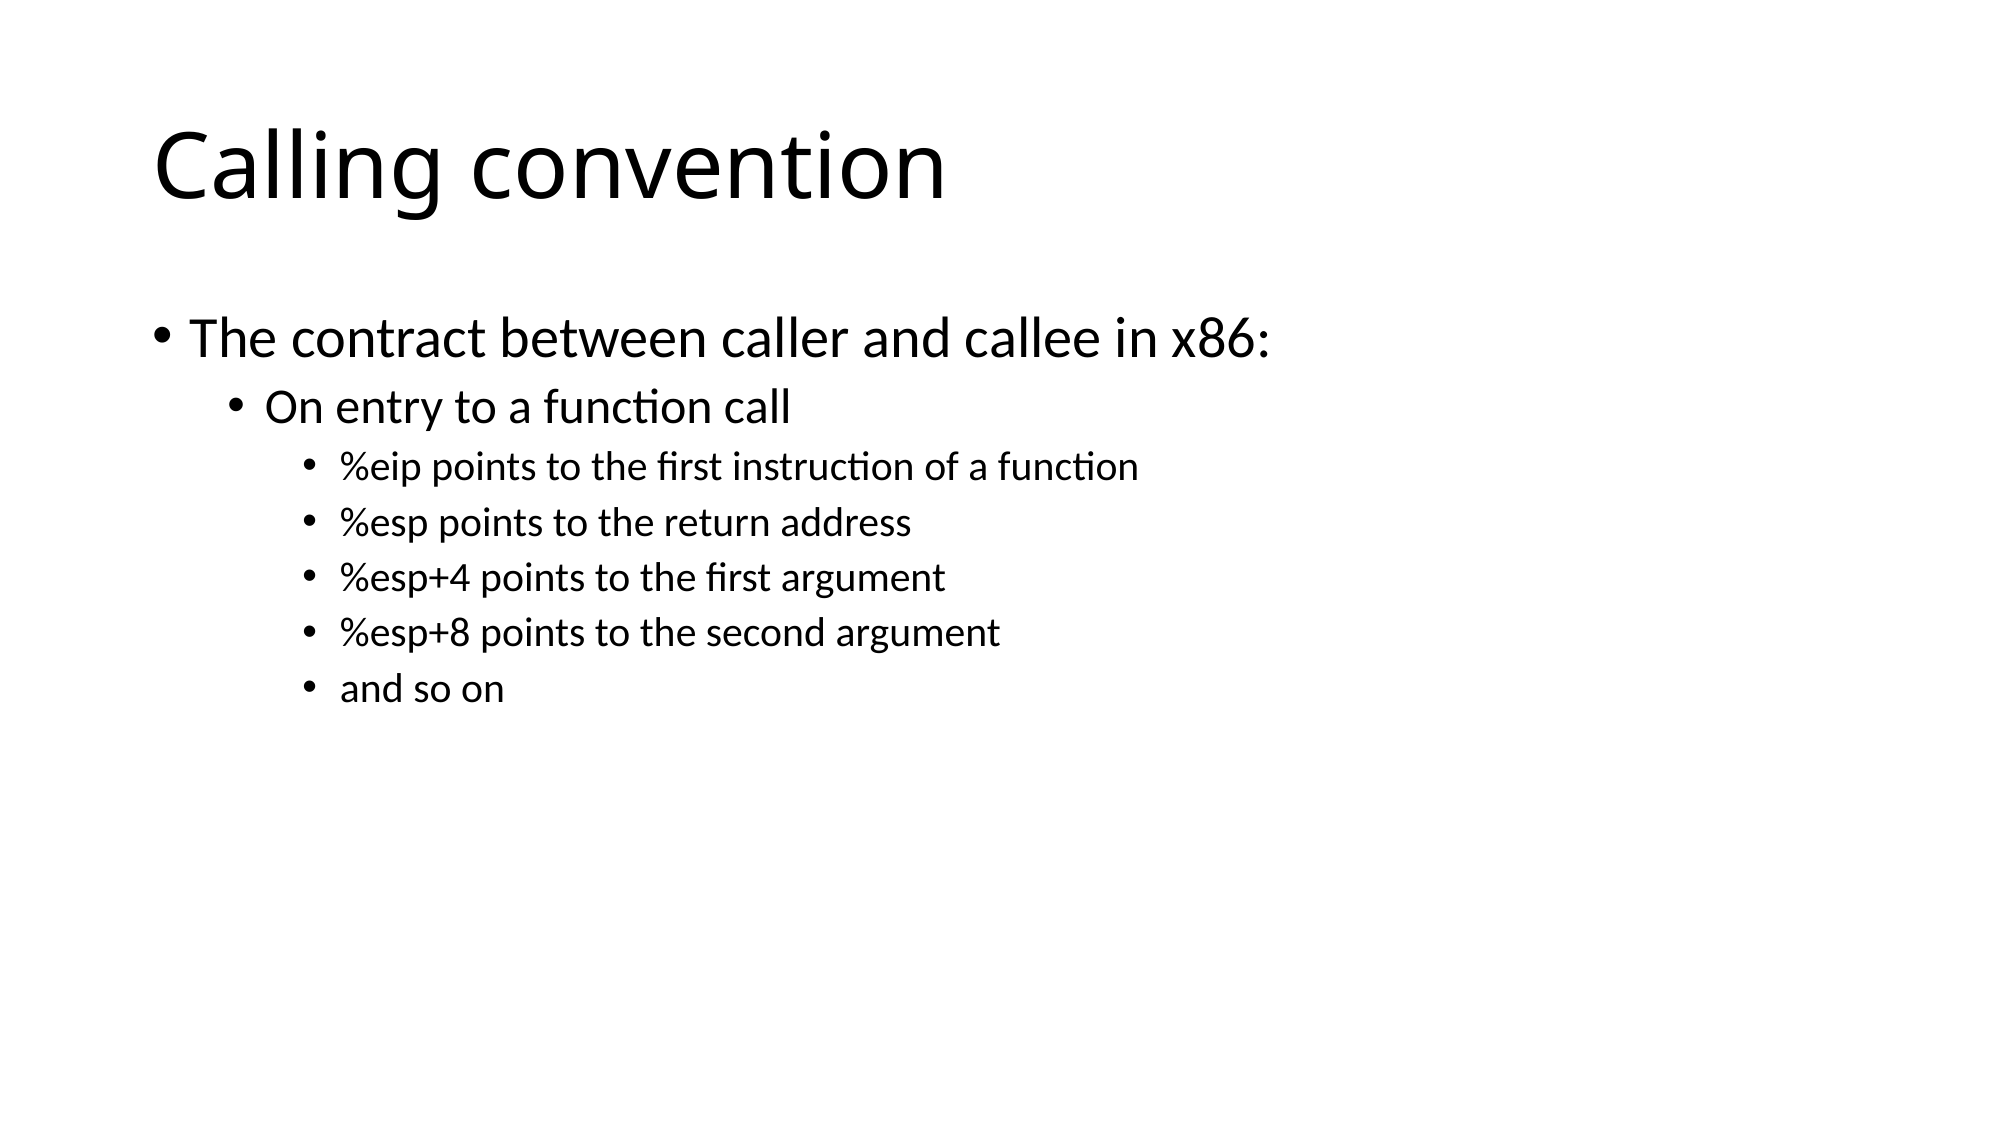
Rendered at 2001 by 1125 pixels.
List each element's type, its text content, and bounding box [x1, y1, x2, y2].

list The contract between caller and callee in x86: On entry to a function call %eip points to the first instruction of a function %esp points to the return address %esp+4 points to the first argument %esp+8 points to the second argument and so on [137, 299, 1863, 1014]
title Calling convention [137, 59, 1863, 278]
